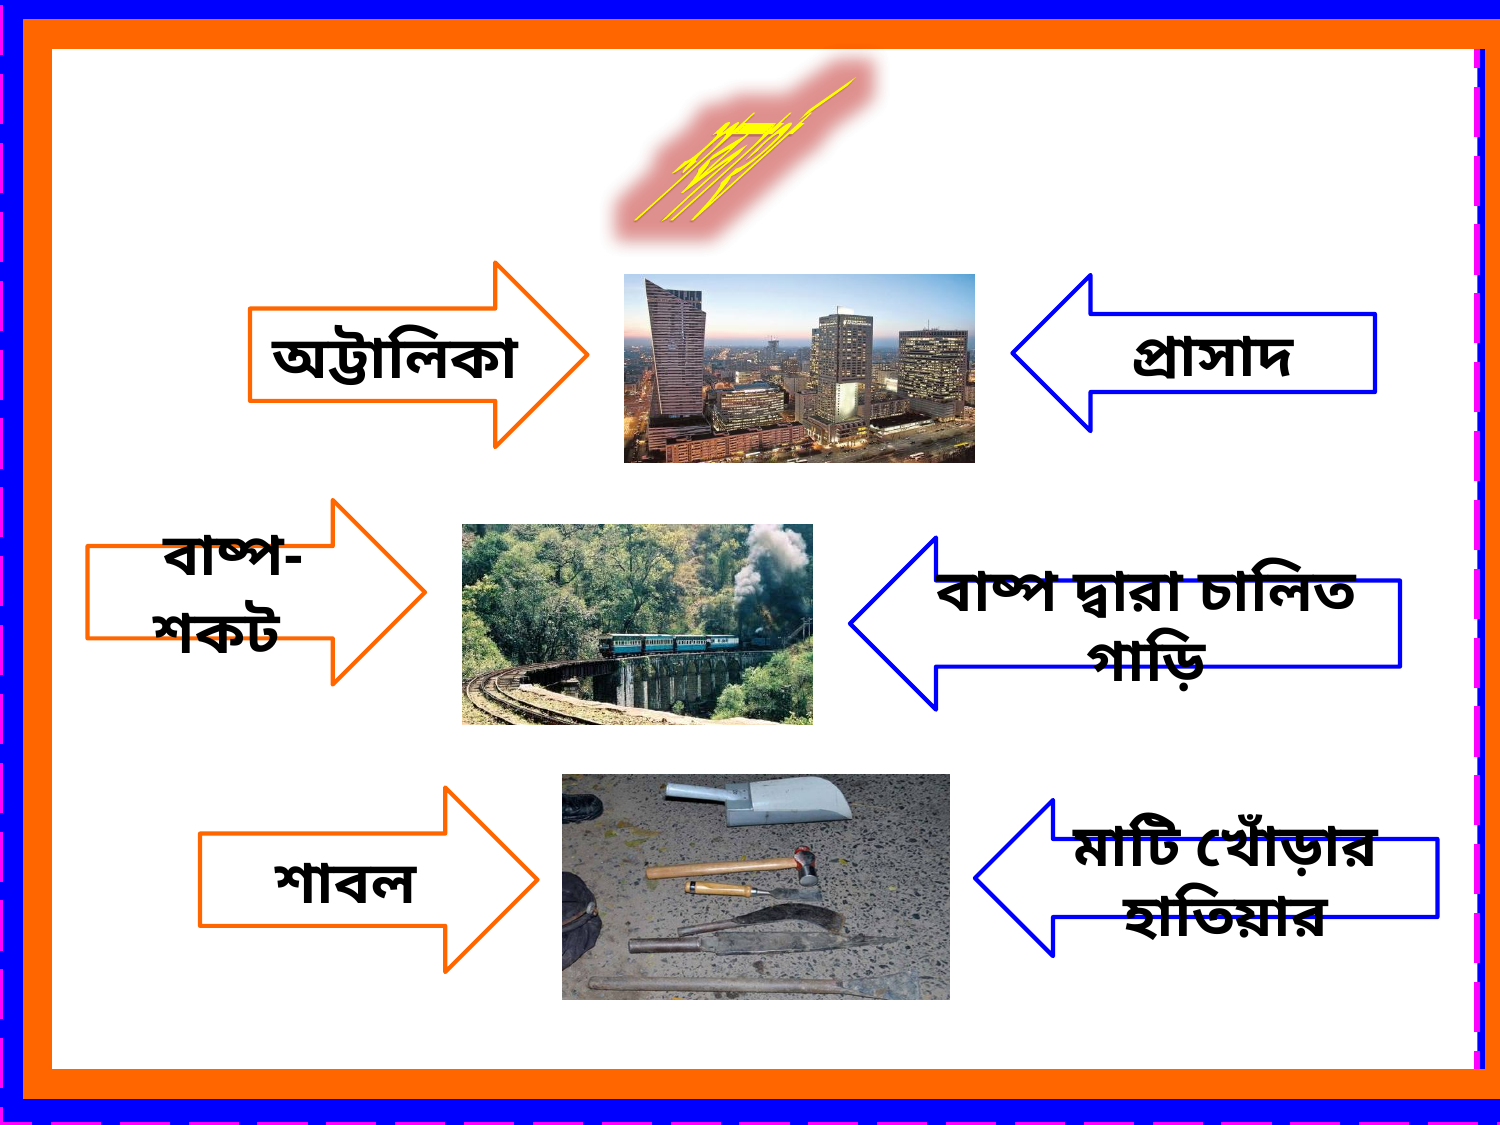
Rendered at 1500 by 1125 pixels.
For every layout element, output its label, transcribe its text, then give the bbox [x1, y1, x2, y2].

text_box মাটি খোঁড়ার হাতিয়ার [974, 799, 1438, 957]
text_box বাষ্প দ্বারা চালিত গাড়ি [849, 537, 1400, 710]
picture [462, 524, 813, 726]
text_box [0, 0, 1500, 1125]
text_box বাষ্প-শকট [87, 499, 426, 685]
text_box [37, 34, 1500, 1085]
picture [624, 274, 976, 463]
picture [562, 774, 951, 1001]
text_box অট্টালিকা [249, 262, 588, 448]
text_box প্রাসাদ [1012, 274, 1375, 431]
text_box শাবল [200, 787, 538, 973]
